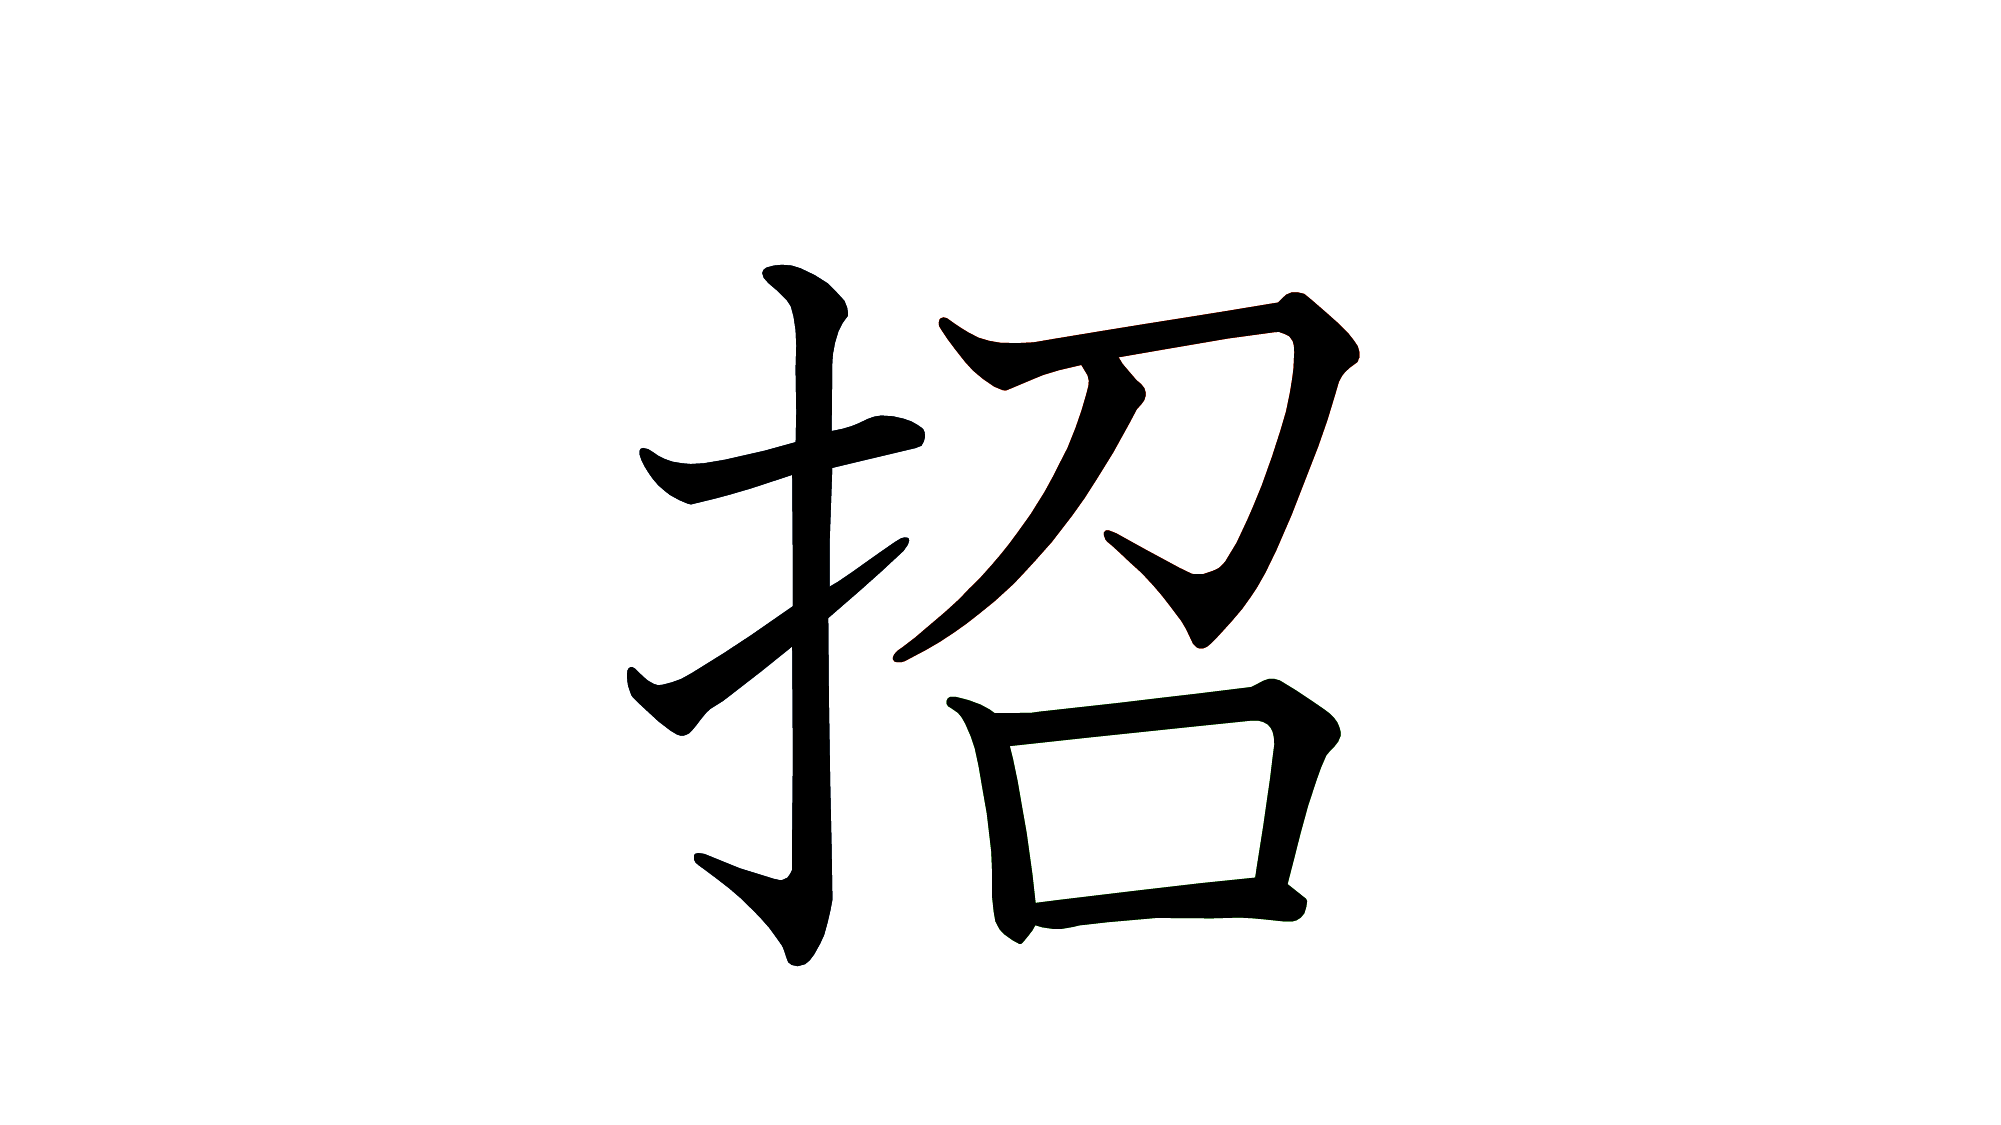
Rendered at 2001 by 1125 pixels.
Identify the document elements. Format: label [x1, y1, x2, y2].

text_box [626, 264, 1360, 967]
